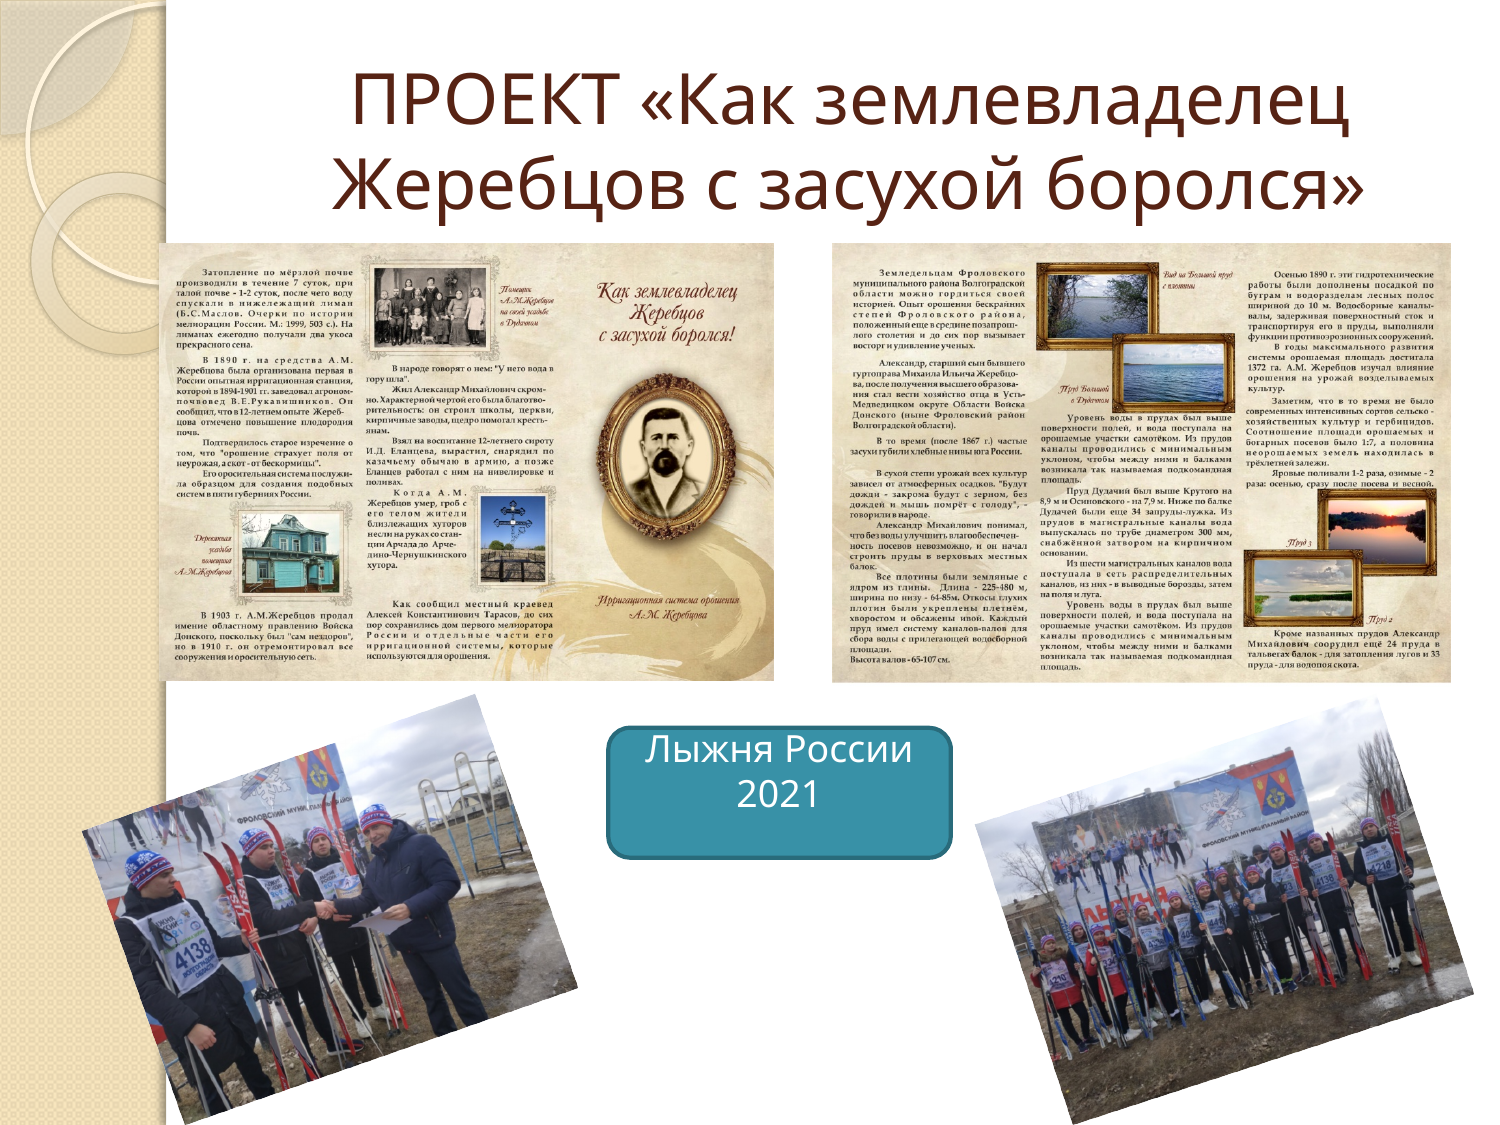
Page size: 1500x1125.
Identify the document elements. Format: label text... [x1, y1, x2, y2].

title ПРОЕКТ «Как землевладелец Жеребцов с засухой боролся» [235, 45, 1466, 233]
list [159, 243, 774, 681]
picture [82, 694, 578, 1125]
picture [975, 694, 1473, 1124]
text_box Лыжня России 2021 [606, 725, 953, 860]
picture [832, 243, 1451, 688]
